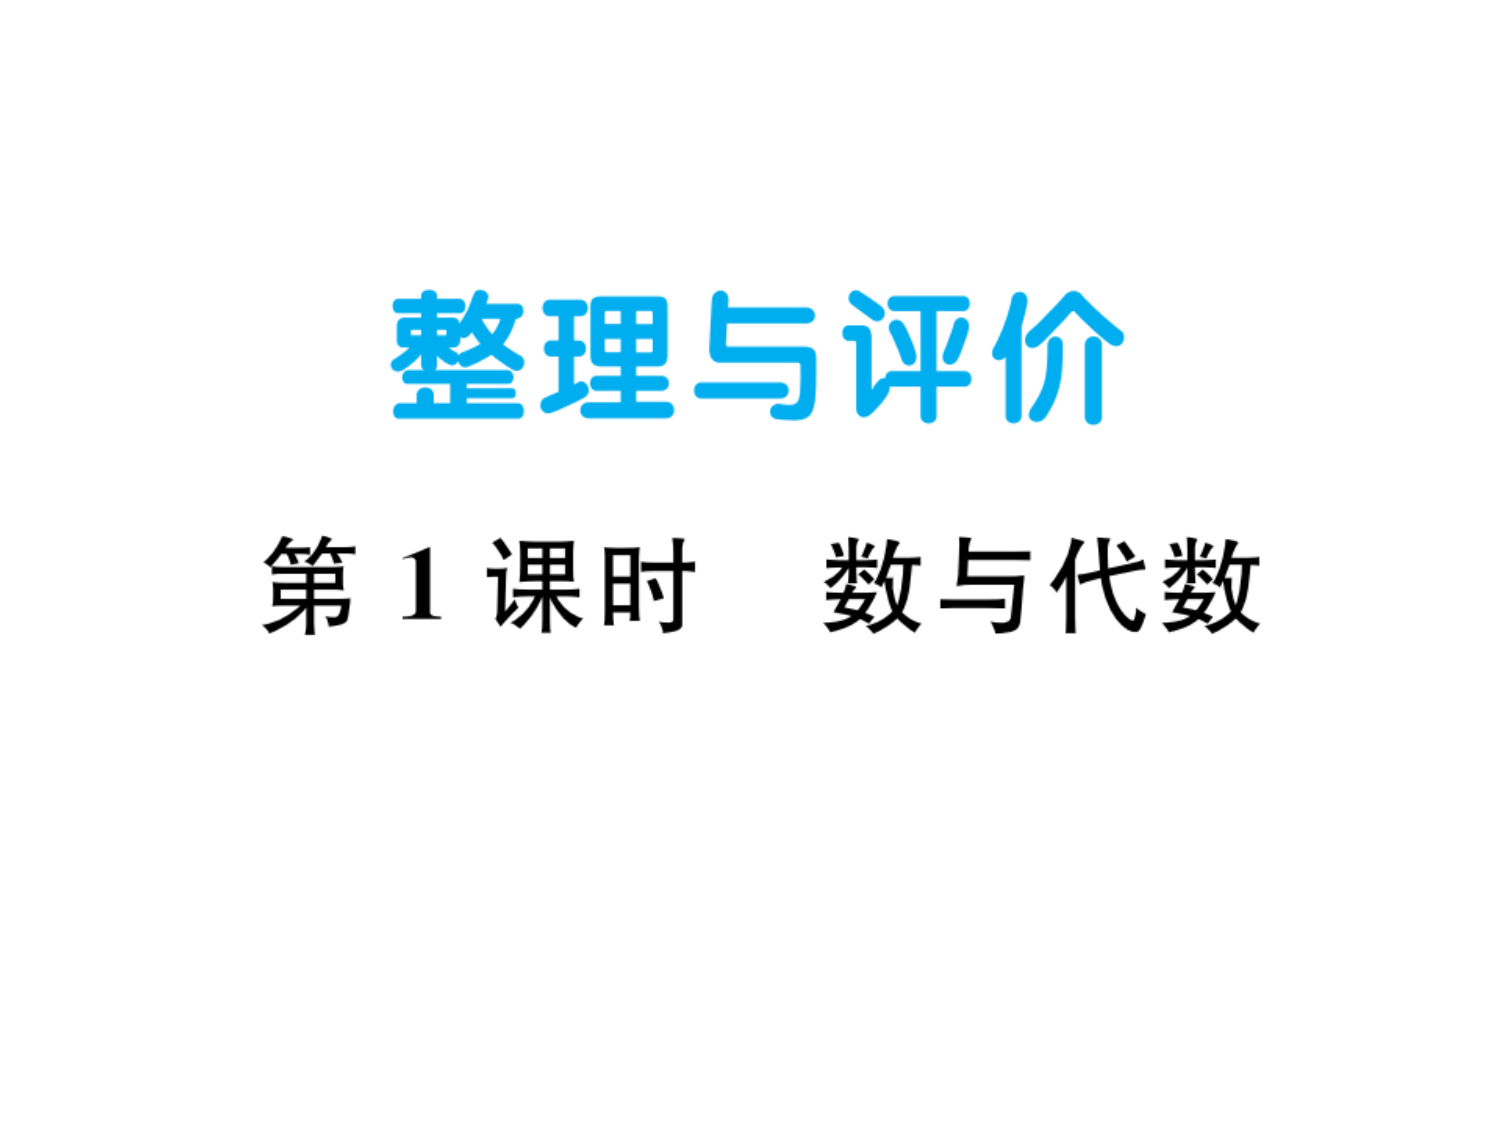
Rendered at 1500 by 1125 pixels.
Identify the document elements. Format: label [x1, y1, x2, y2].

picture [220, 491, 1280, 687]
picture [348, 255, 1149, 473]
